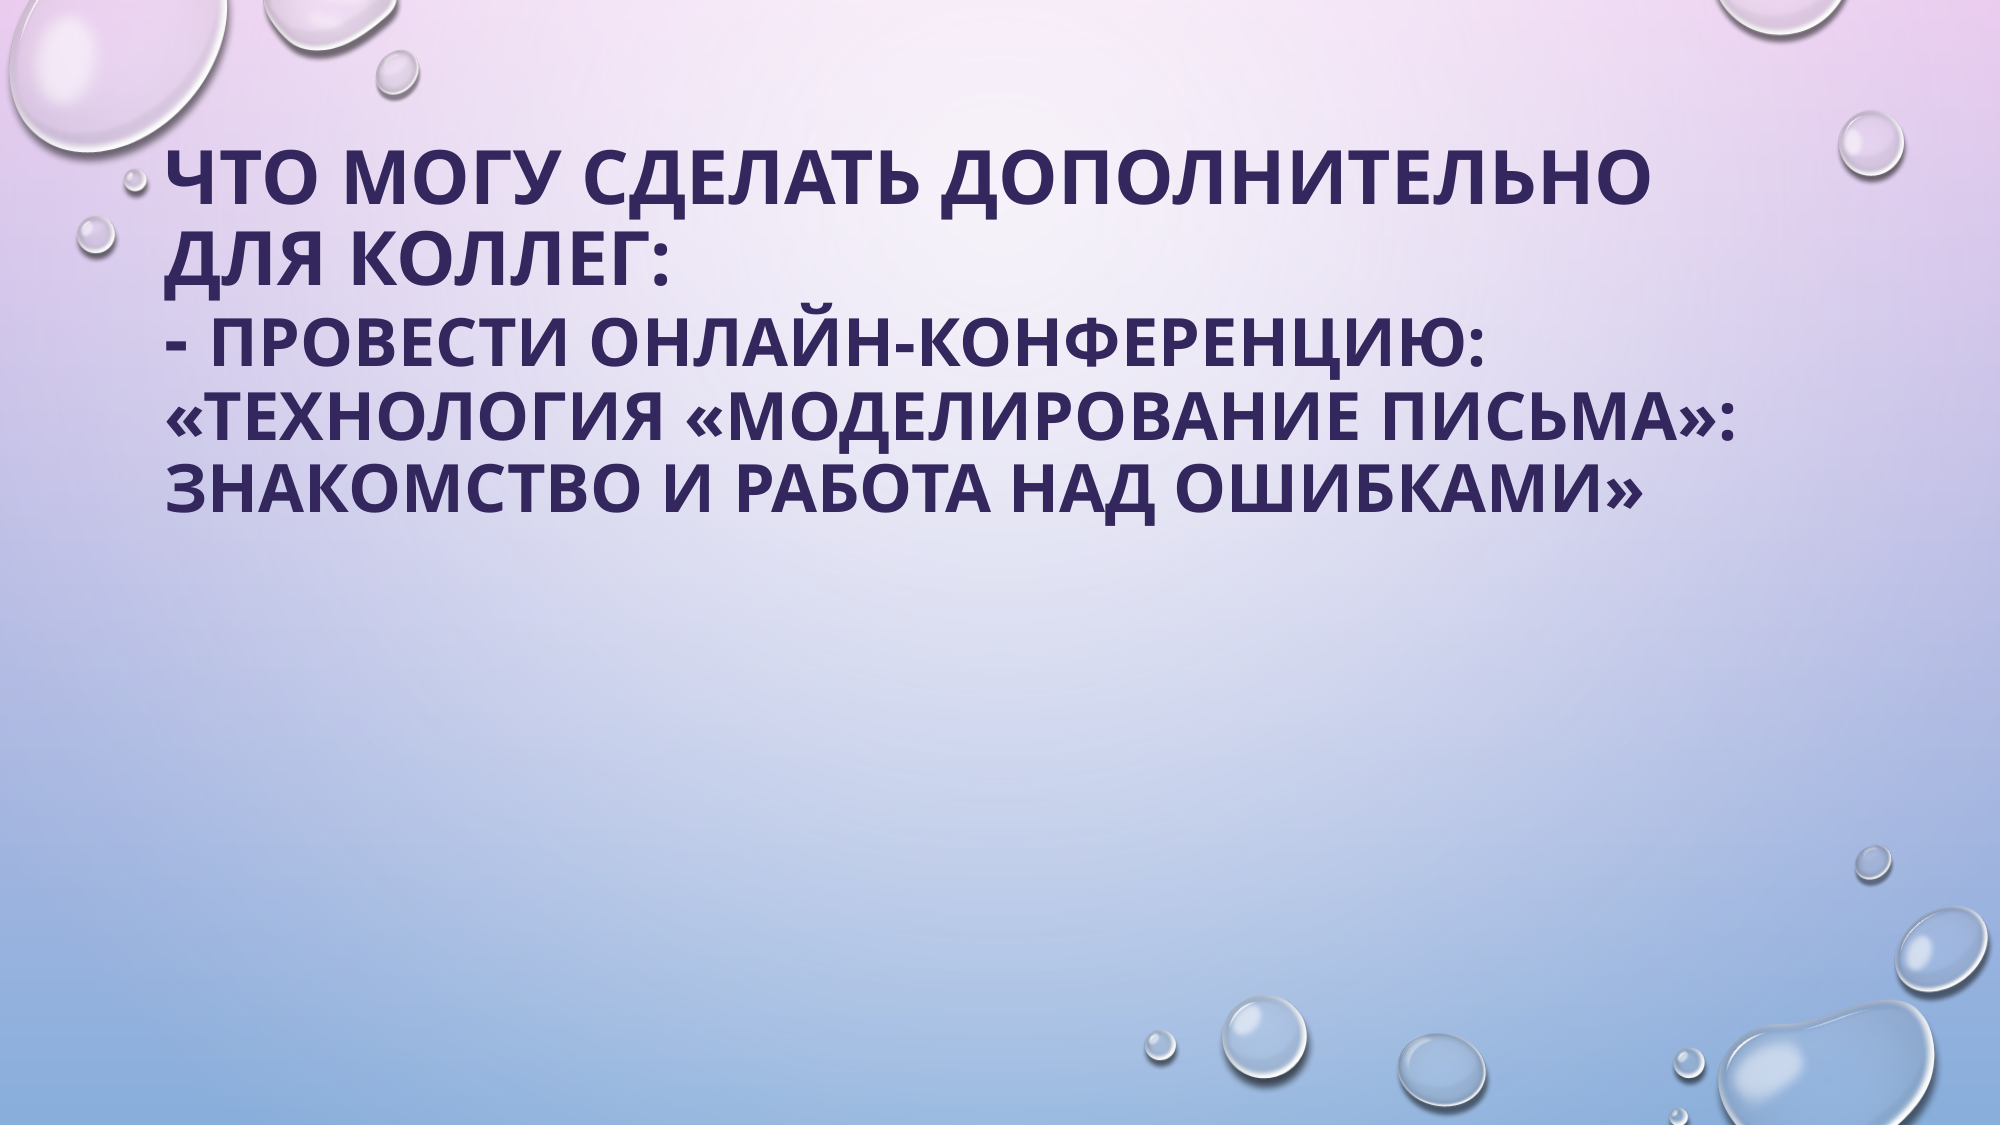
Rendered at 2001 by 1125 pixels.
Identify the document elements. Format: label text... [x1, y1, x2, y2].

picture [0, 0, 2000, 1125]
title Что могу сделать дополнительно для коллег: - провести онлайн-конференцию: «технология «Моделирование письма»: знакомство и работа над ошибками» [149, 101, 1851, 646]
